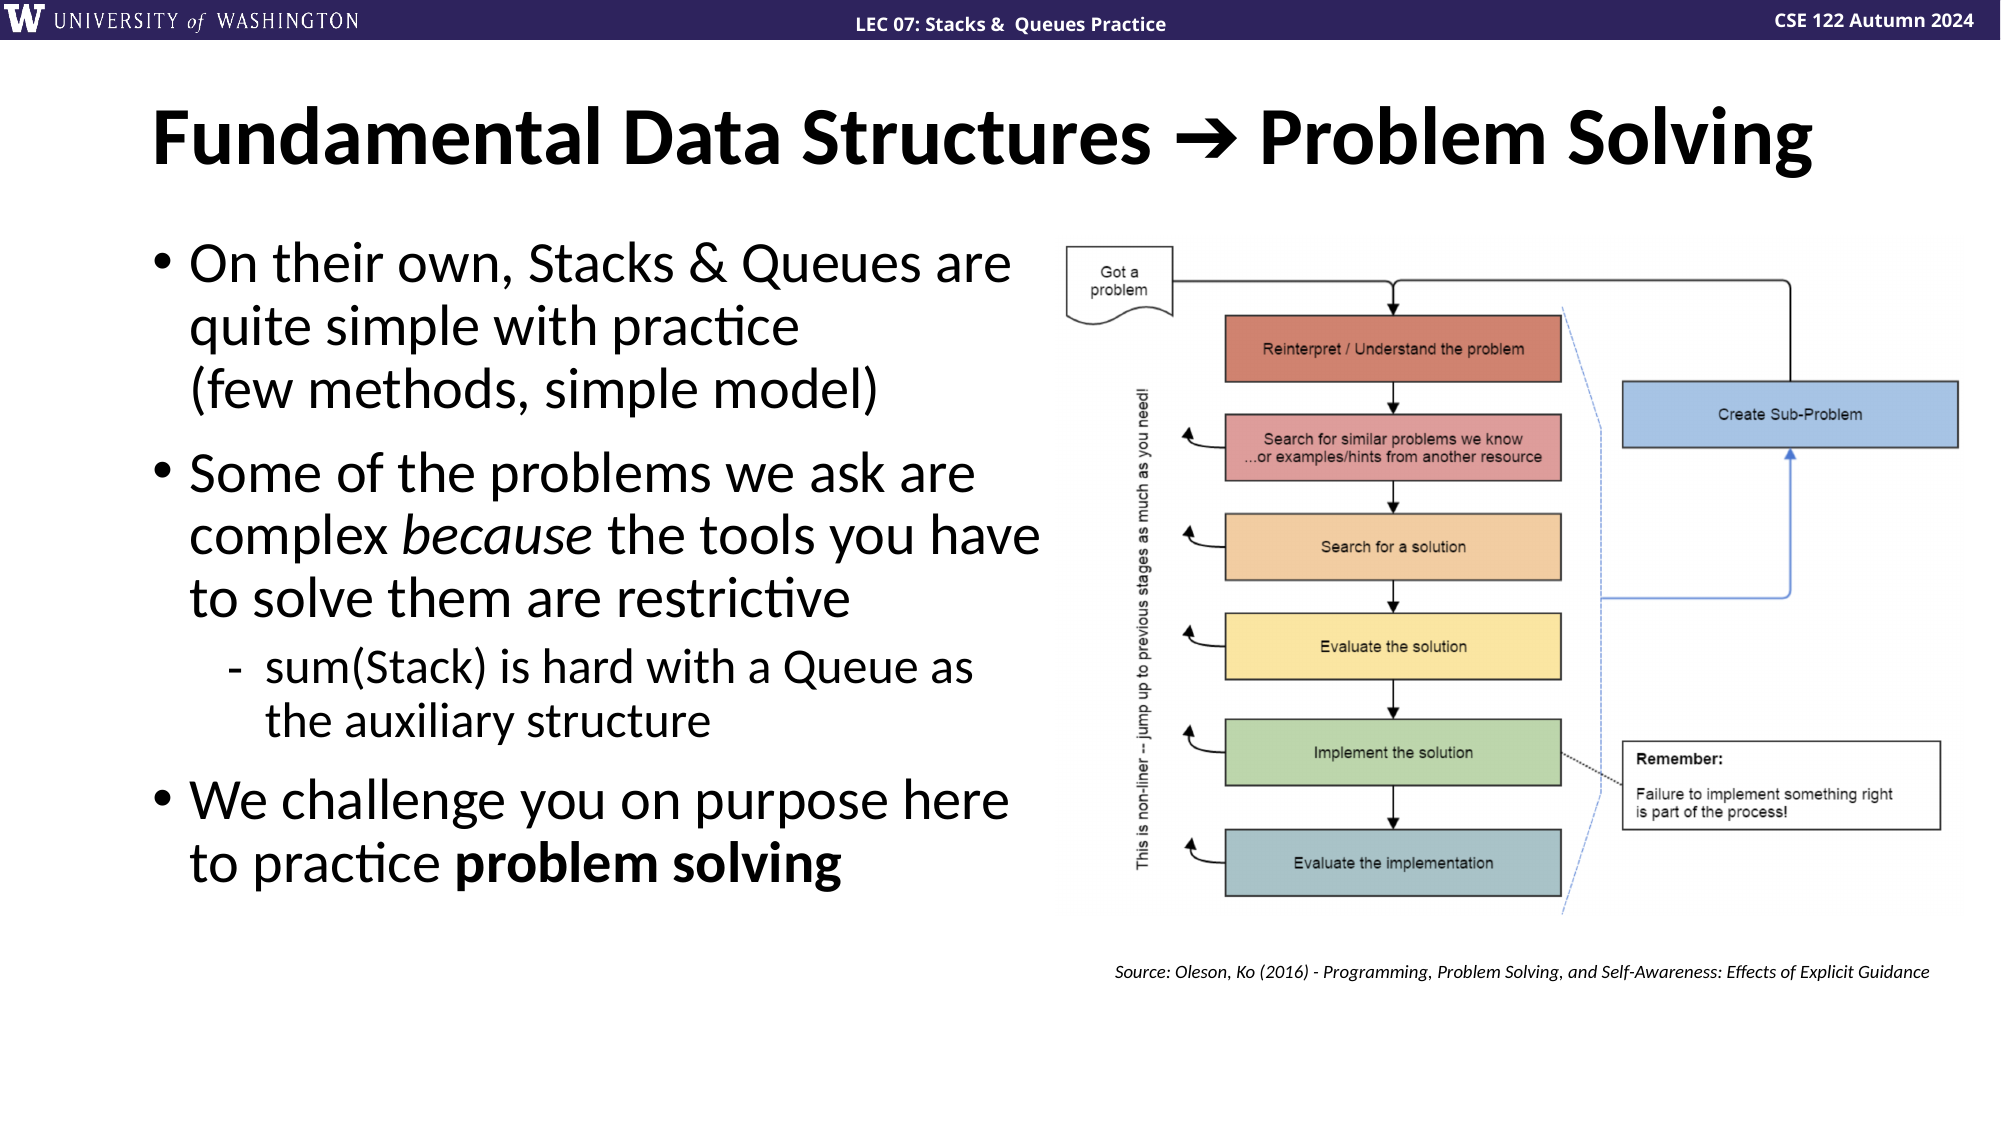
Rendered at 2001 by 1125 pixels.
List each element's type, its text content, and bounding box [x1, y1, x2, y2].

title Fundamental Data Structures ➔ Problem Solving [137, 74, 1912, 200]
list On their own, Stacks & Queues are quite simple with practice (few methods, simple model) Some of the problems we ask are complex because the tools you have to solve them are restrictive sum(Stack) is hard with a Queue as the auxiliary structure We challenge you on purpose here to practice problem solving [137, 224, 1863, 1014]
text_box Source: Oleson, Ko (2016) - Programming, Problem Solving, and Self-Awareness: Effects of Explicit Guidance [1100, 952, 1958, 991]
picture [1054, 235, 1964, 916]
picture [4, 4, 358, 33]
